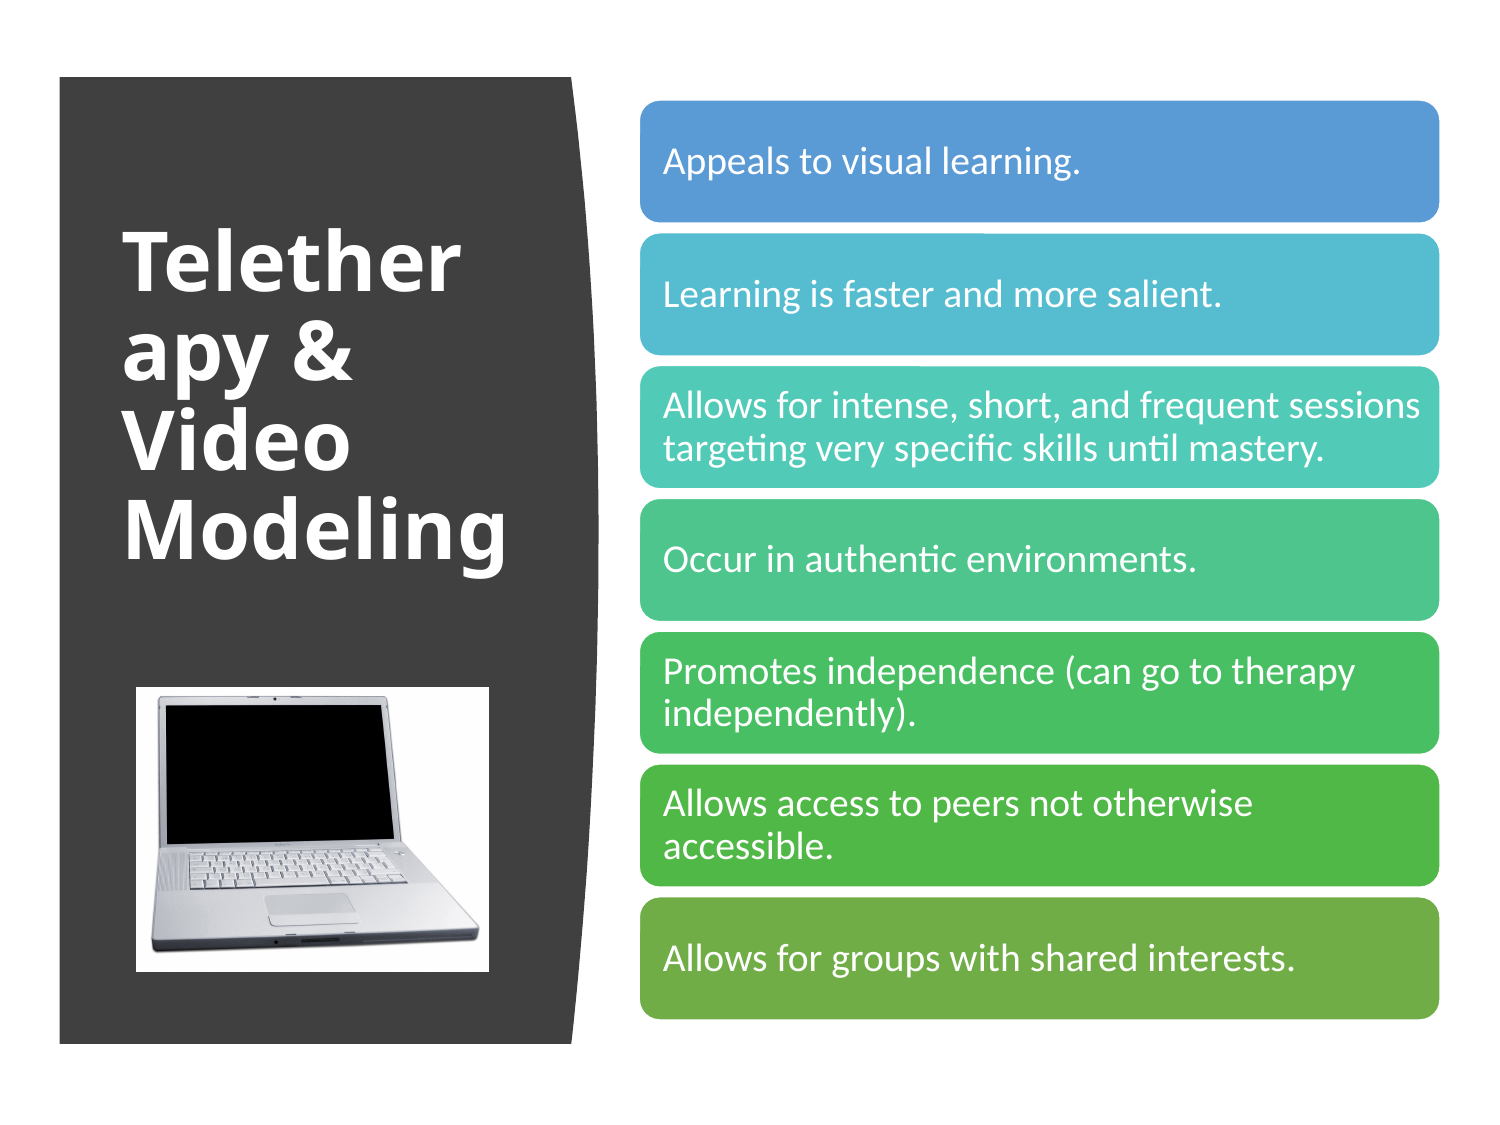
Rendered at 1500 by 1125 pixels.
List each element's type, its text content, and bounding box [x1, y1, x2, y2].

title Teletherapy & Video Modeling [106, 166, 527, 632]
text_box [58, 76, 600, 1045]
picture [135, 687, 489, 972]
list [638, 77, 1441, 1043]
